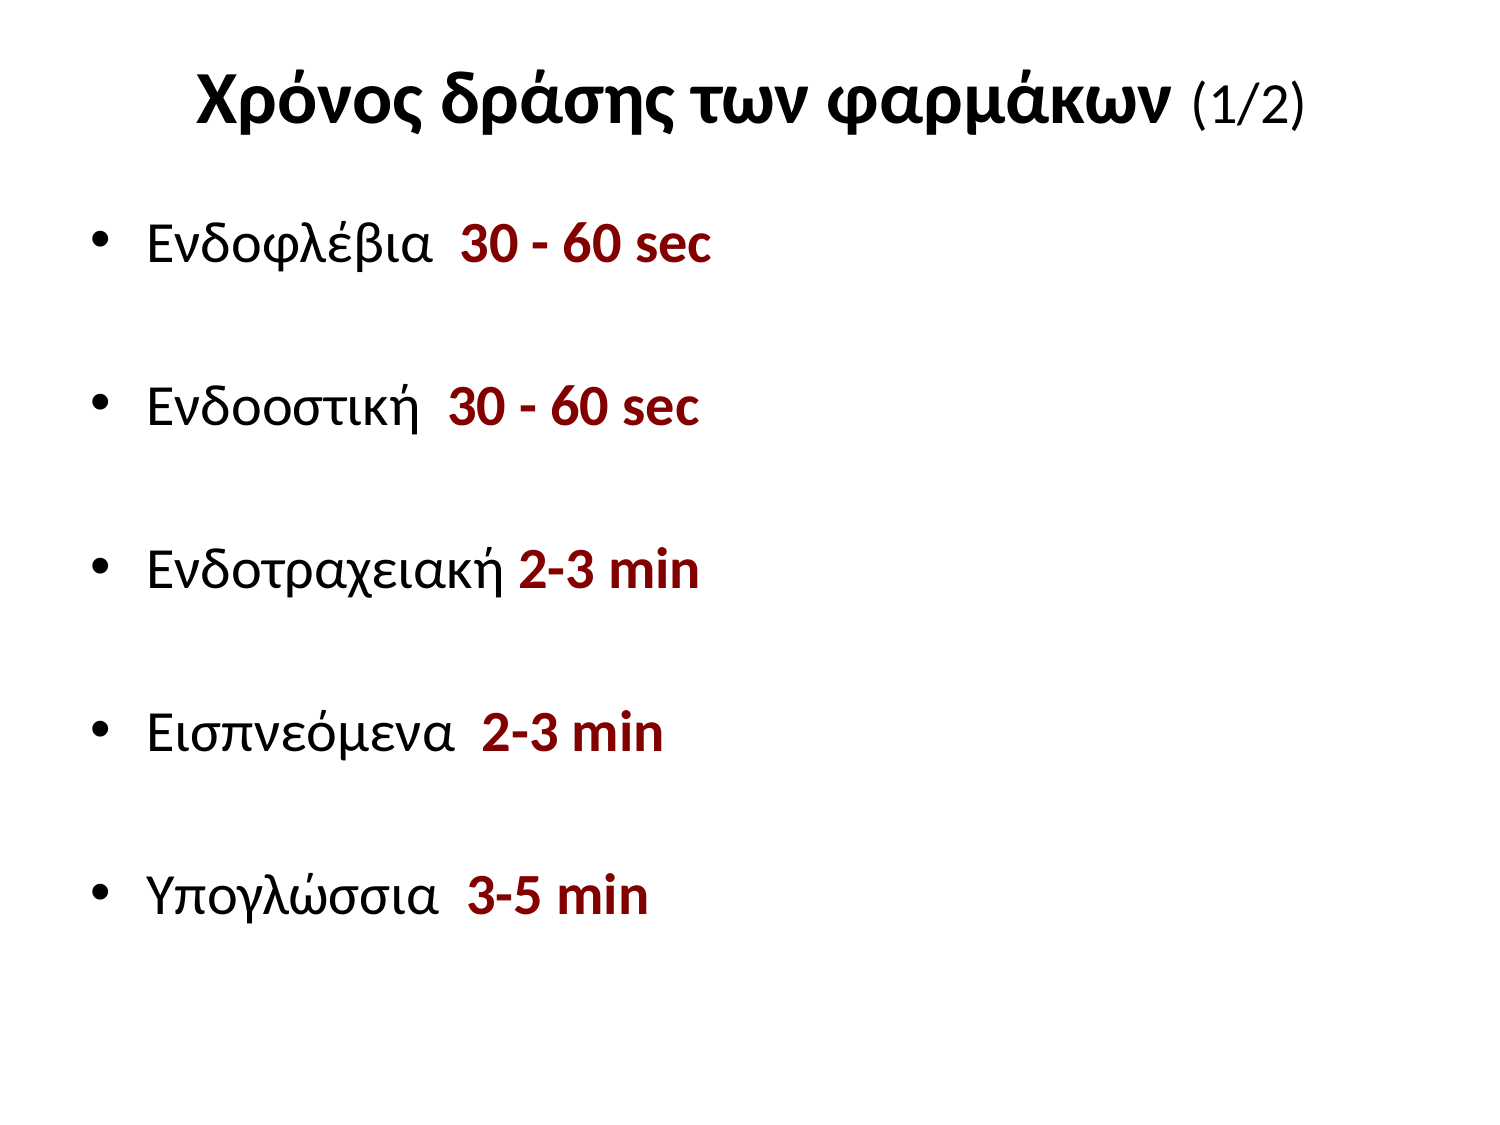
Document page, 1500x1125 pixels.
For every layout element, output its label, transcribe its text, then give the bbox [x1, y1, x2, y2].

title Χρόνος δράσης των φαρμάκων (1/2) [76, 19, 1427, 169]
list Ενδοφλέβια 30 - 60 sec Ενδοοστική 30 - 60 sec Ενδοτραχειακή 2-3 min Εισπνεόμενα 2-3 min Υπογλώσσια 3-5 min [75, 196, 1425, 1024]
